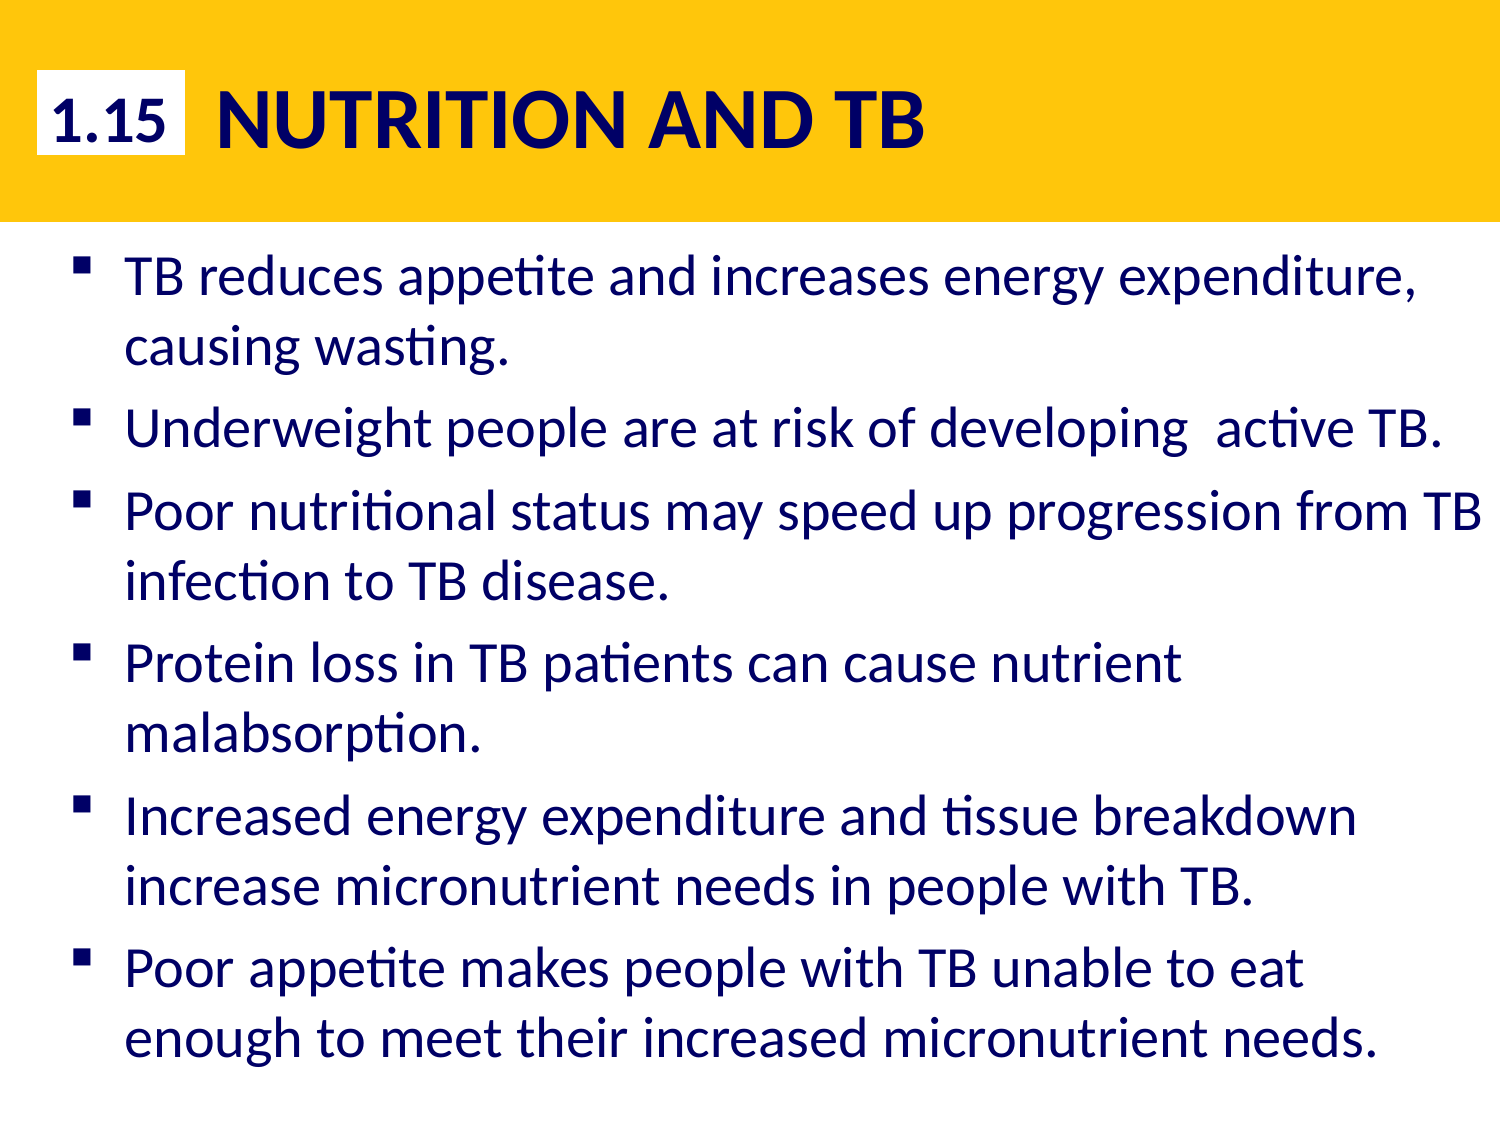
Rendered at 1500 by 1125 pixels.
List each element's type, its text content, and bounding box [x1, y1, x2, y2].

text_box 1.15 [34, 68, 184, 164]
title NUTRITION AND TB [200, 53, 1428, 144]
list TB reduces appetite and increases energy expenditure, causing wasting. Underweight people are at risk of developing active TB. Poor nutritional status may speed up progression from TB infection to TB disease. Protein loss in TB patients can cause nutrient malabsorption. Increased energy expenditure and tissue breakdown increase micronutrient needs in people with TB. Poor appetite makes people with TB unable to eat enough to meet their increased micronutrient needs. [53, 229, 1500, 973]
